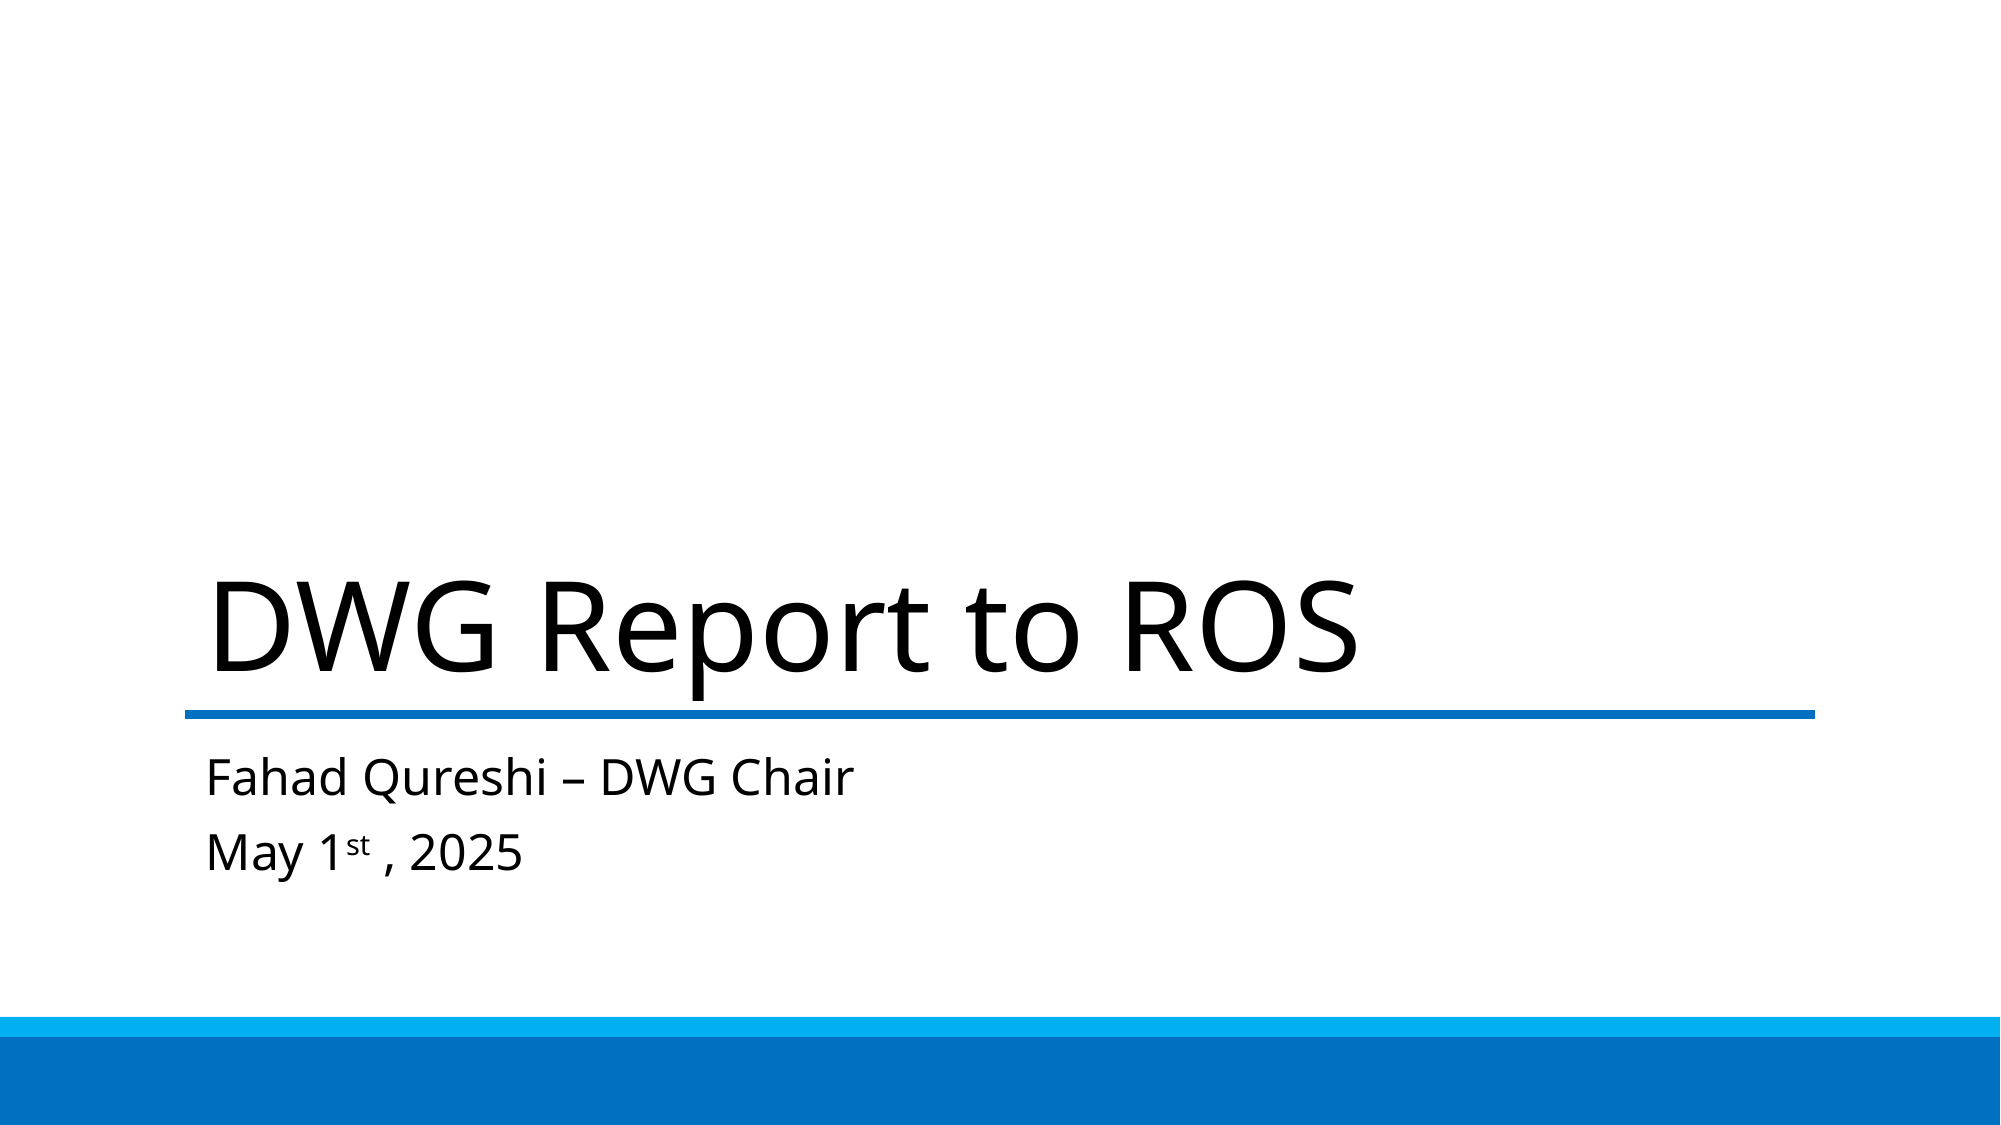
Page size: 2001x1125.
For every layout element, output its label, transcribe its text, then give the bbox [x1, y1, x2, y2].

subtitle Fahad Qureshi – DWG Chair May 1st , 2025 [190, 744, 1691, 898]
title DWG Report to ROS [190, 549, 1691, 707]
